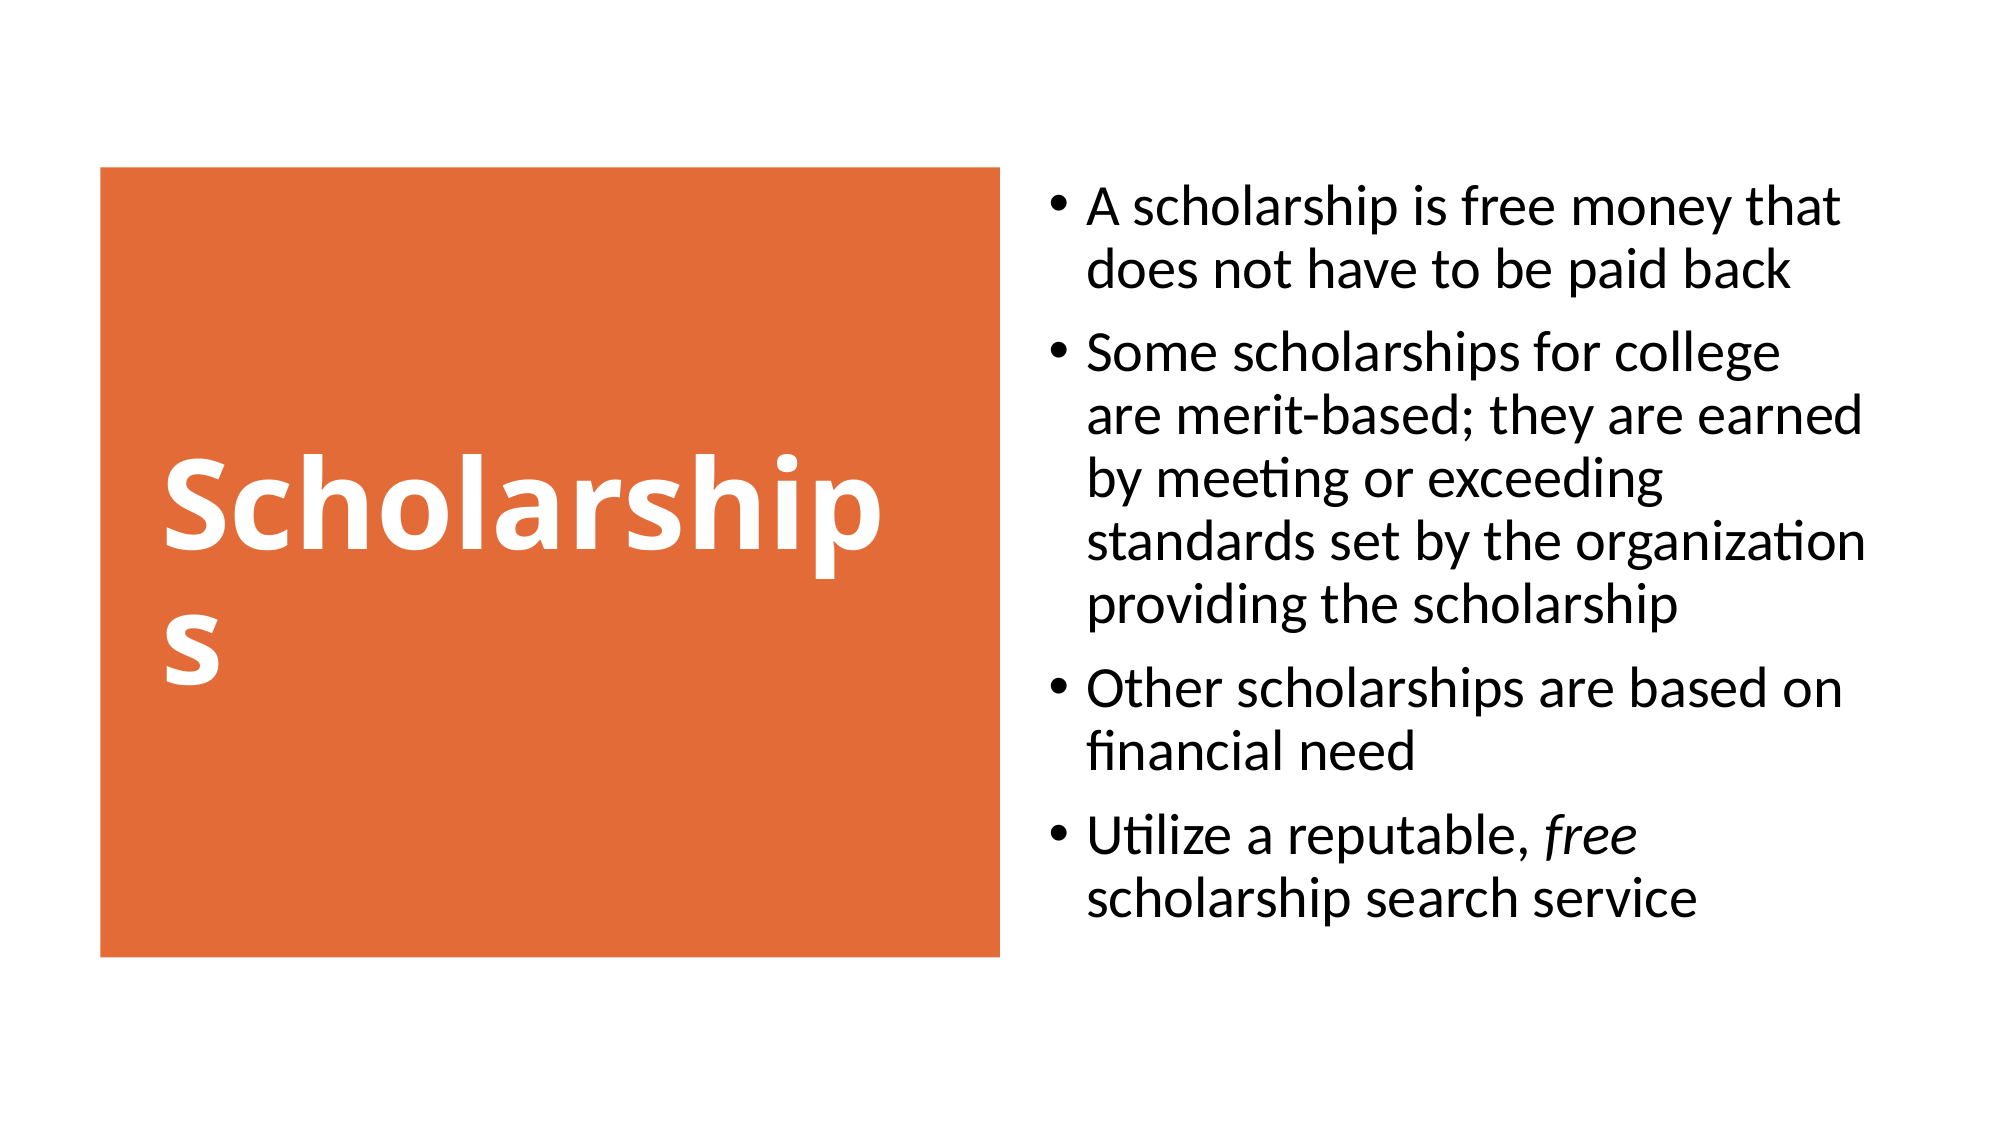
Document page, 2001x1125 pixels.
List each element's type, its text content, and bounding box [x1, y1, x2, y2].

text_box [99, 166, 1001, 958]
text_box Scholarships [146, 204, 929, 530]
text_box A scholarship is free money that does not have to be paid back Some scholarships for college are merit-based; they are earned by meeting or exceeding standards set by the organization providing the scholarship Other scholarships are based on financial need Utilize a reputable, free scholarship search service [1033, 167, 1905, 958]
